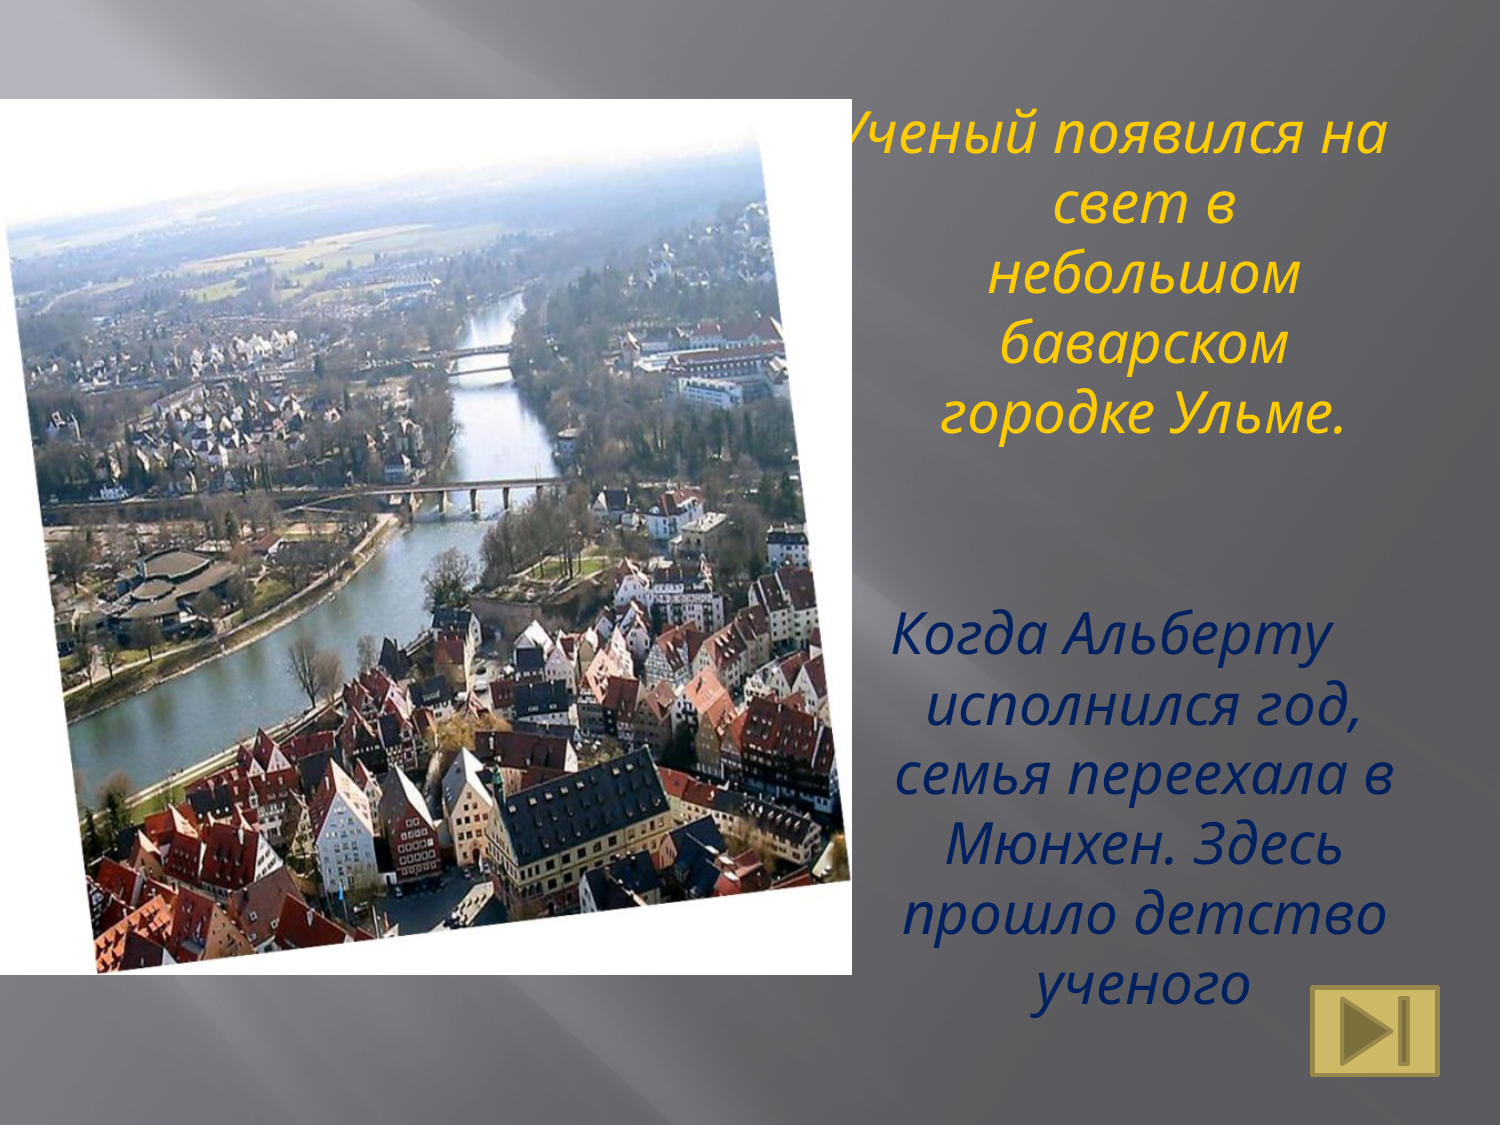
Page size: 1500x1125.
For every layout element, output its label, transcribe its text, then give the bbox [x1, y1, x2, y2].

picture [0, 99, 852, 976]
list Ученый появился на свет в небольшом баварском городке Ульме. Когда Альберту исполнился год, семья переехала в Мюнхен. Здесь прошло детство ученого [787, 87, 1413, 1001]
text_box [1310, 985, 1440, 1077]
